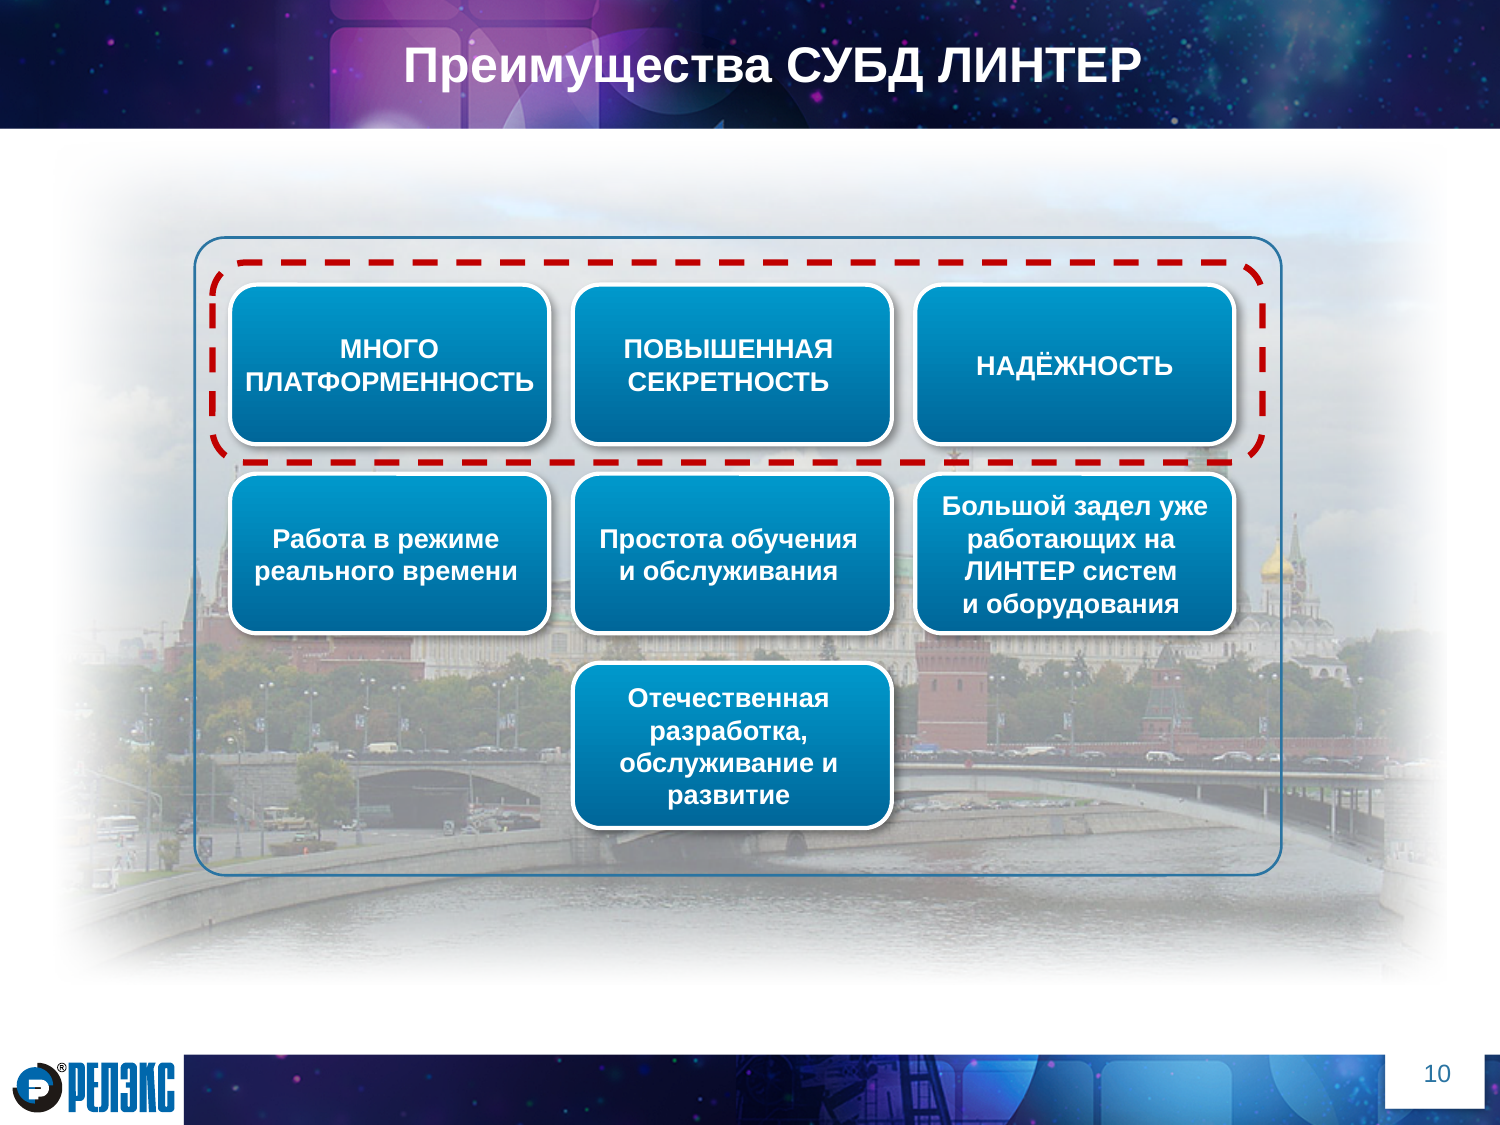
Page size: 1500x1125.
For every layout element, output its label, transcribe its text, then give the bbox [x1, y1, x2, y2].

picture [0, 0, 1500, 130]
picture [0, 1049, 1500, 1125]
text_box Преимущества СУБД ЛИНТЕР [135, 24, 1411, 100]
picture [52, 140, 1448, 985]
slide_number 10 [1400, 1050, 1475, 1110]
